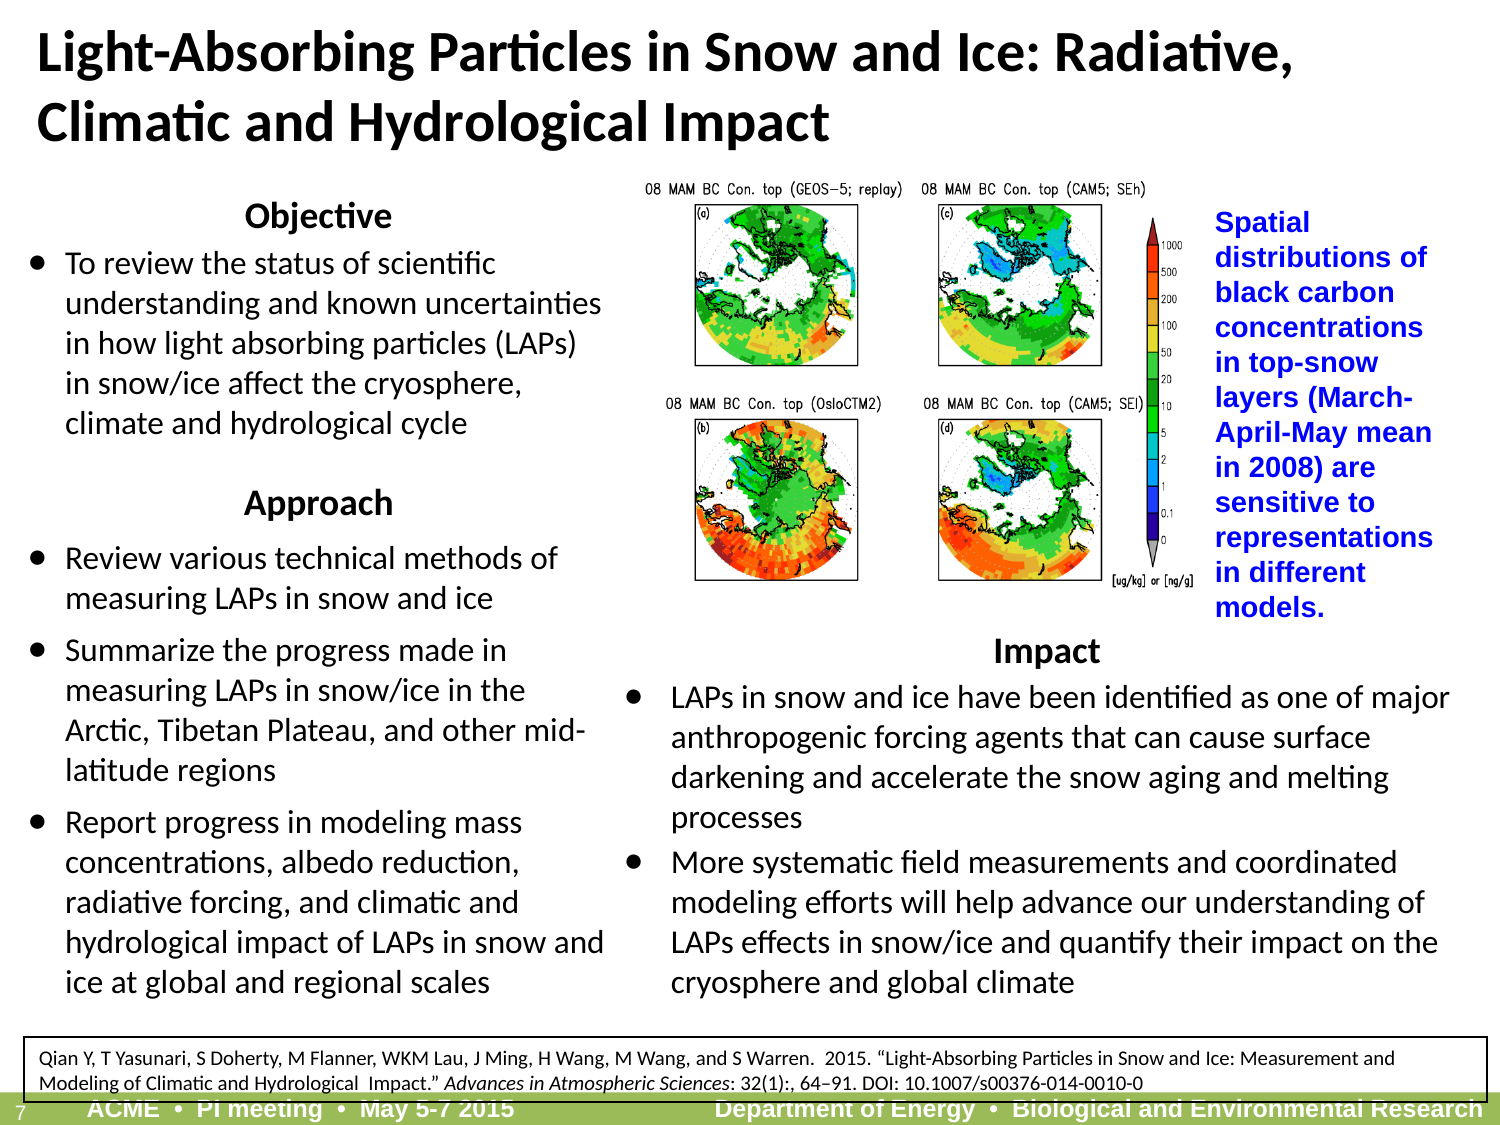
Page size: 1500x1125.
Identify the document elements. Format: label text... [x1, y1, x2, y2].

text_box Light-Absorbing Particles in Snow and Ice: Radiative, Climatic and Hydrological Impact [22, 5, 1465, 161]
text_box Qian Y, T Yasunari, S Doherty, M Flanner, WKM Lau, J Ming, H Wang, M Wang, and S Warren. 2015. “Light-Absorbing Particles in Snow and Ice: Measurement and Modeling of Climatic and Hydrological Impact.” Advances in Atmospheric Sciences: 32(1):, 64–91. DOI: 10.1007/s00376-014-0010-0 [24, 1037, 1488, 1103]
picture [637, 174, 1201, 595]
text_box Spatial distributions of black carbon concentrations in top-snow layers (March-April-May mean in 2008) are sensitive to representations in different models. [1200, 196, 1463, 618]
text_box Impact LAPs in snow and ice have been identified as one of major anthropogenic forcing agents that can cause surface darkening and accelerate the snow aging and melting processes More systematic field measurements and coordinated modeling efforts will help advance our understanding of LAPs effects in snow/ice and quantify their impact on the cryosphere and global climate [600, 618, 1486, 1013]
text_box Objective To review the status of scientific understanding and known uncertainties in how light absorbing particles (LAPs) in snow/ice affect the cryosphere, climate and hydrological cycle Approach Review various technical methods of measuring LAPs in snow and ice Summarize the progress made in measuring LAPs in snow/ice in the Arctic, Tibetan Plateau, and other mid-latitude regions Report progress in modeling mass concentrations, albedo reduction, radiative forcing, and climatic and hydrological impact of LAPs in snow and ice at global and regional scales [12, 183, 625, 1038]
